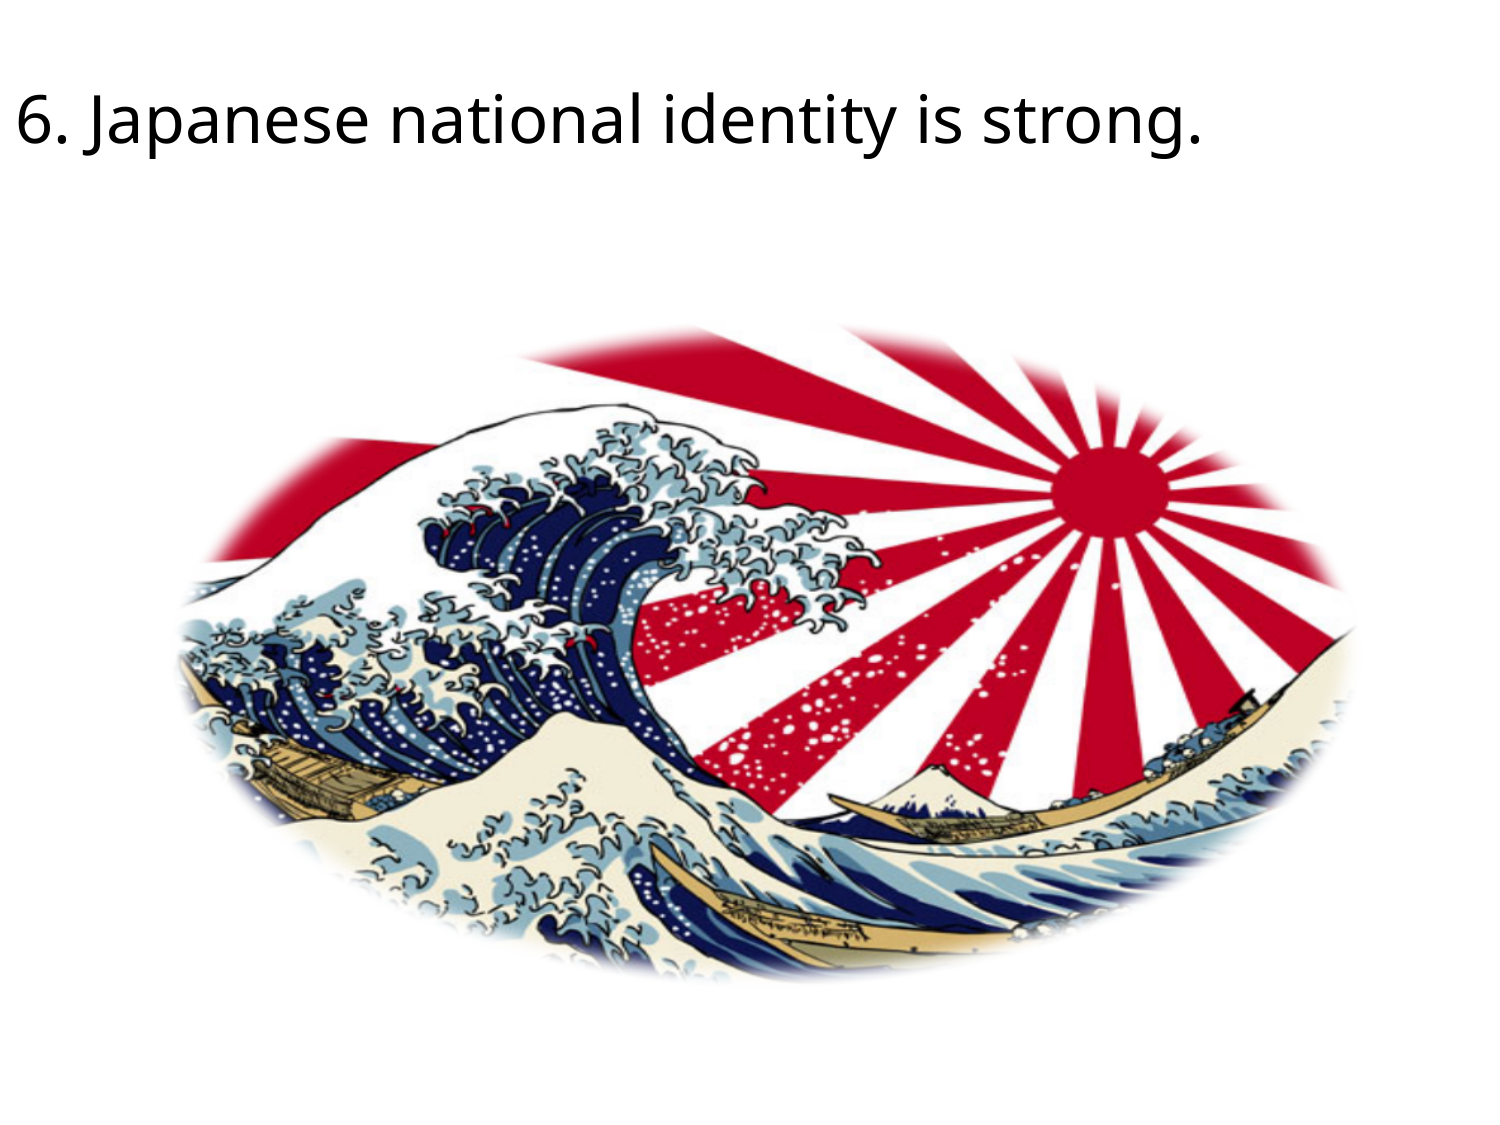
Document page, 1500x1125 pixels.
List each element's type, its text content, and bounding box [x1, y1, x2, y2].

title 6. Japanese national identity is strong. [0, 6, 1500, 239]
picture [168, 318, 1364, 989]
